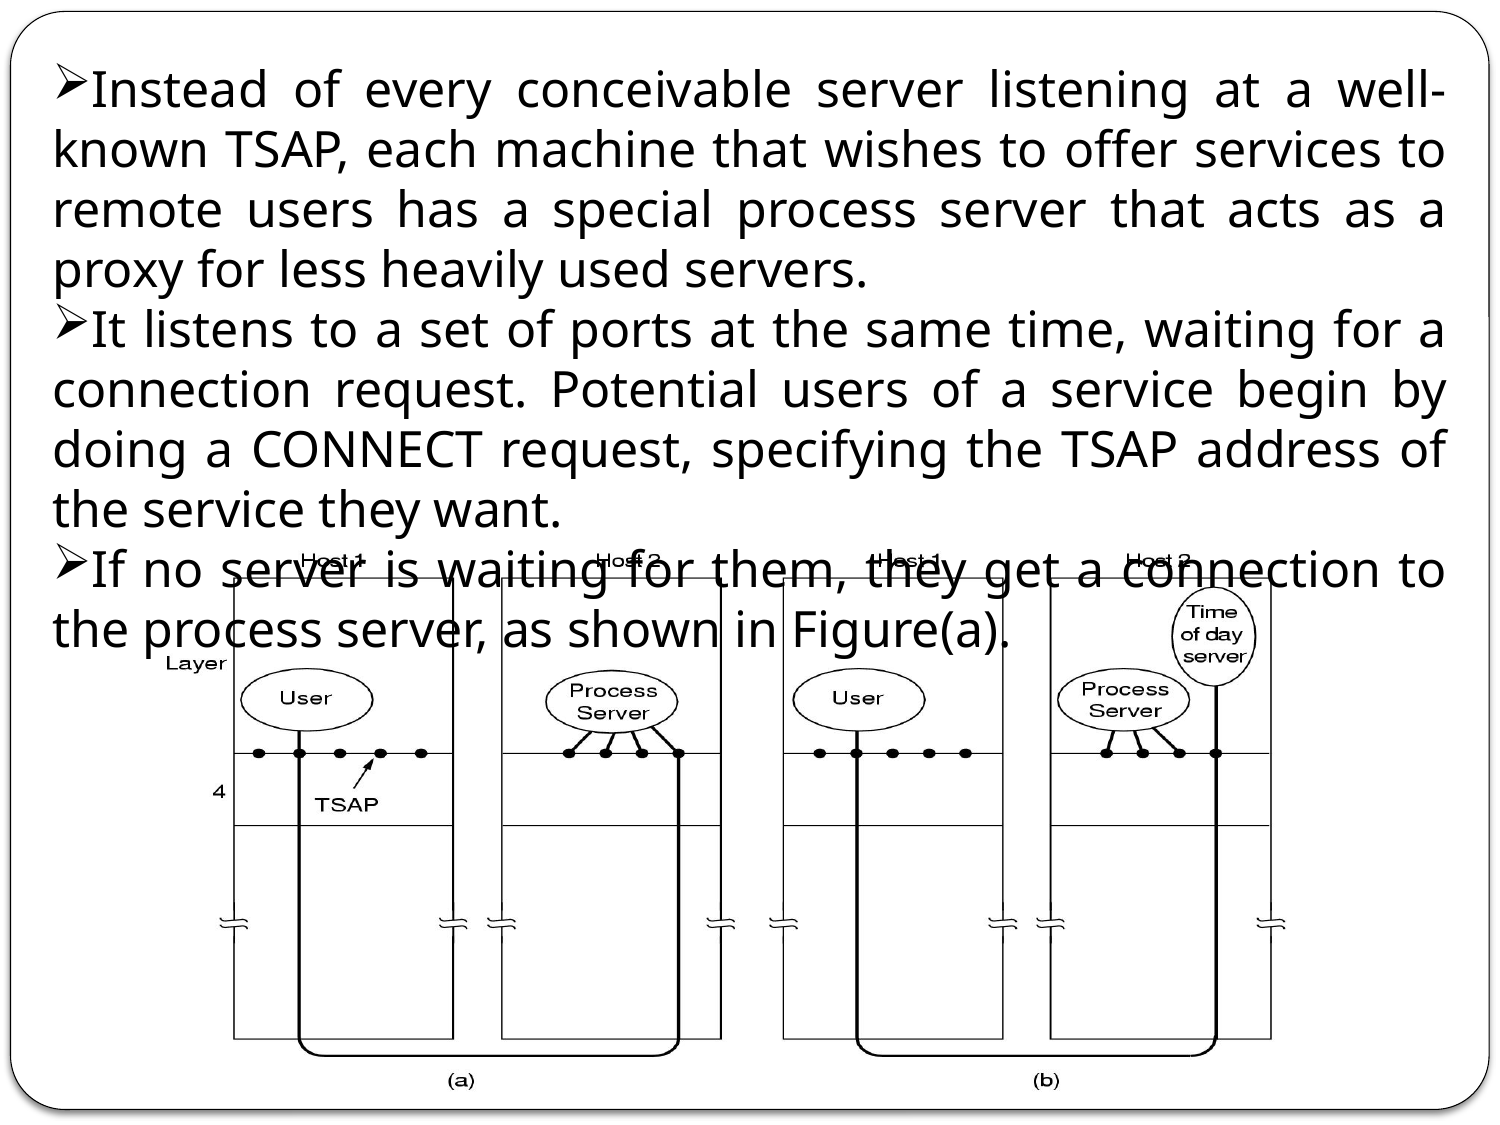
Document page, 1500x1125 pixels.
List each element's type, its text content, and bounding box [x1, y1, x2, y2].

text_box Instead of every conceivable server listening at a well-known TSAP, each machine that wishes to offer services to remote users has a special process server that acts as a proxy for less heavily used servers. It listens to a set of ports at the same time, waiting for a connection request. Potential users of a service begin by doing a CONNECT request, specifying the TSAP address of the service they want. If no server is waiting for them, they get a connection to the process server, as shown in Figure(a). [37, 49, 1463, 665]
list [137, 537, 1294, 1101]
